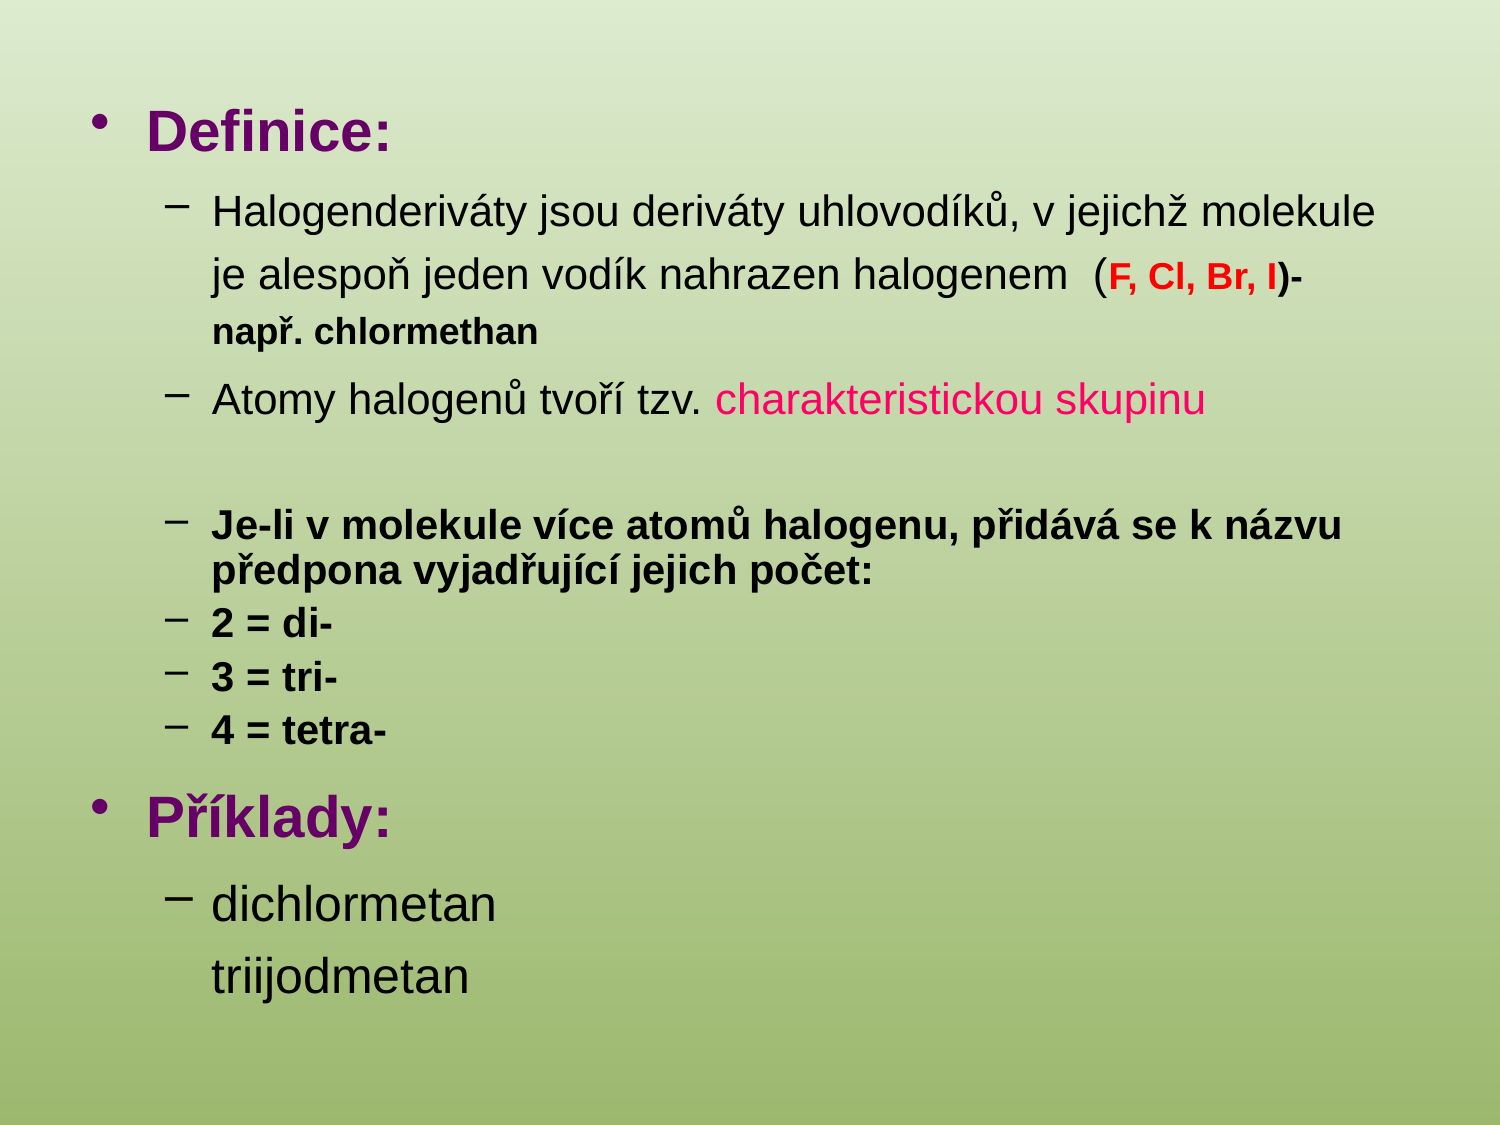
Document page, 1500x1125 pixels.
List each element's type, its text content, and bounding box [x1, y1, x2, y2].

list Definice: Halogenderiváty jsou deriváty uhlovodíků, v jejichž molekule je alespoň jeden vodík nahrazen halogenem (F, Cl, Br, I)- např. chlormethan Atomy halogenů tvoří tzv. charakteristickou skupinu Je-li v molekule více atomů halogenu, přidává se k názvu předpona vyjadřující jejich počet: 2 = di- 3 = tri- 4 = tetra- Příklady: dichlormetan triijodmetan [74, 0, 1426, 1095]
